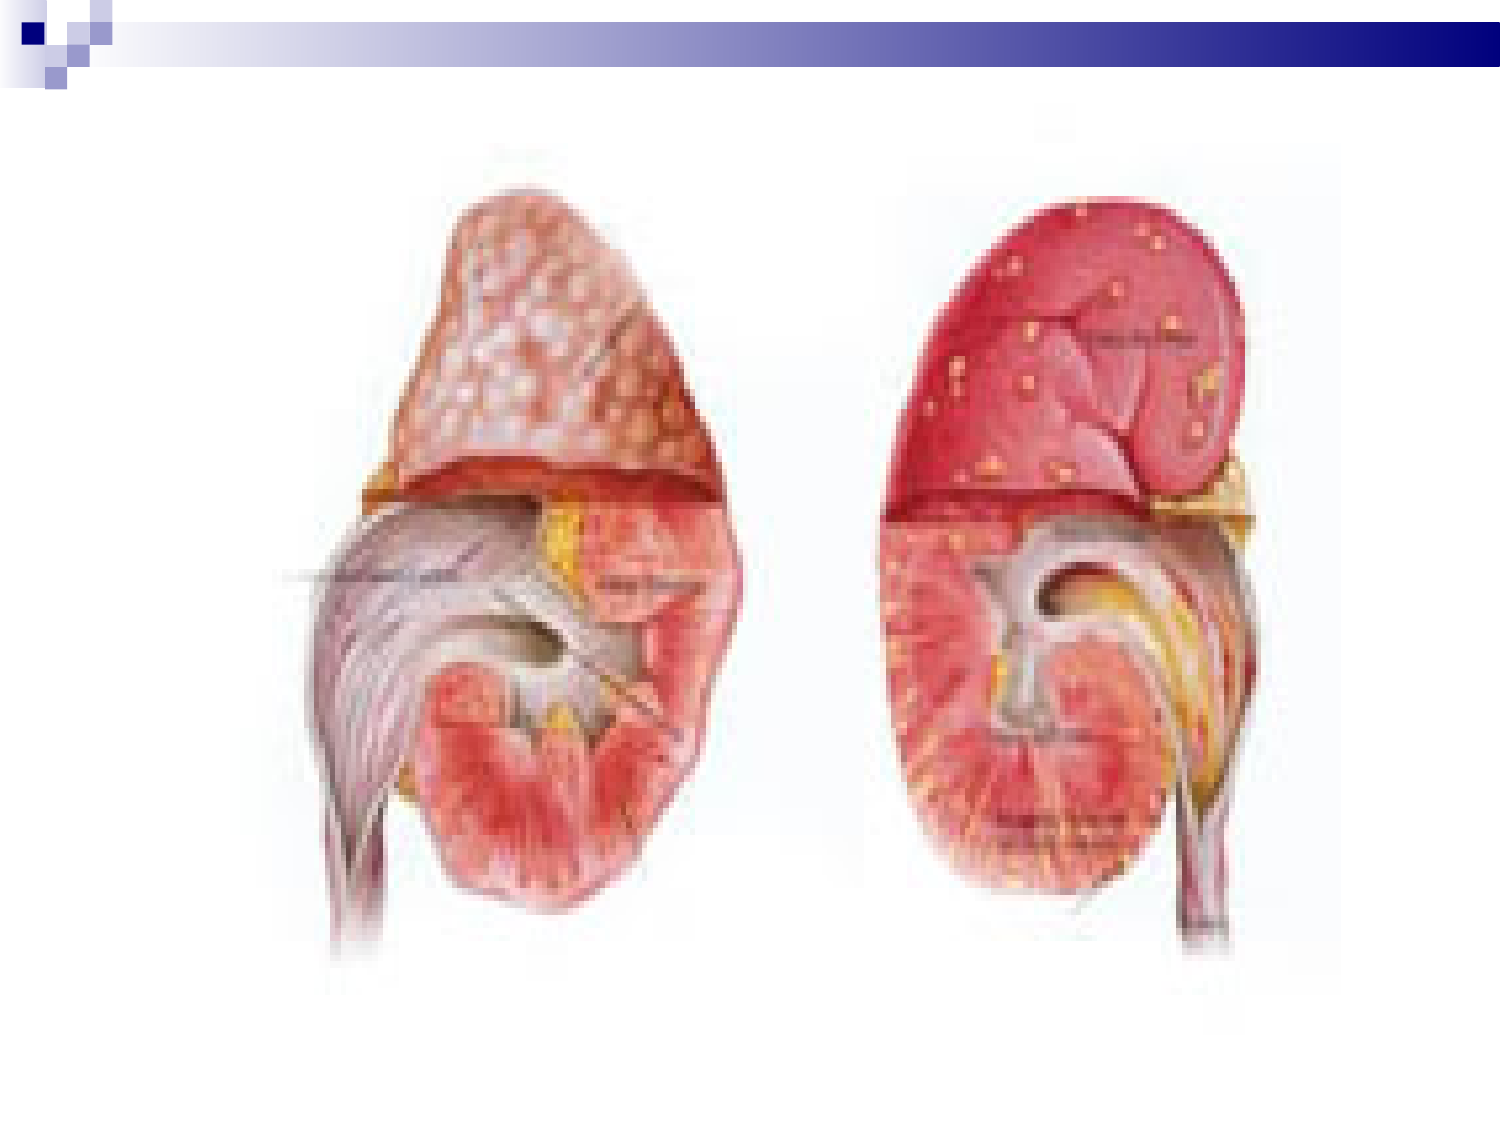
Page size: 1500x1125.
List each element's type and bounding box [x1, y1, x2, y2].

picture [230, 90, 1341, 1035]
